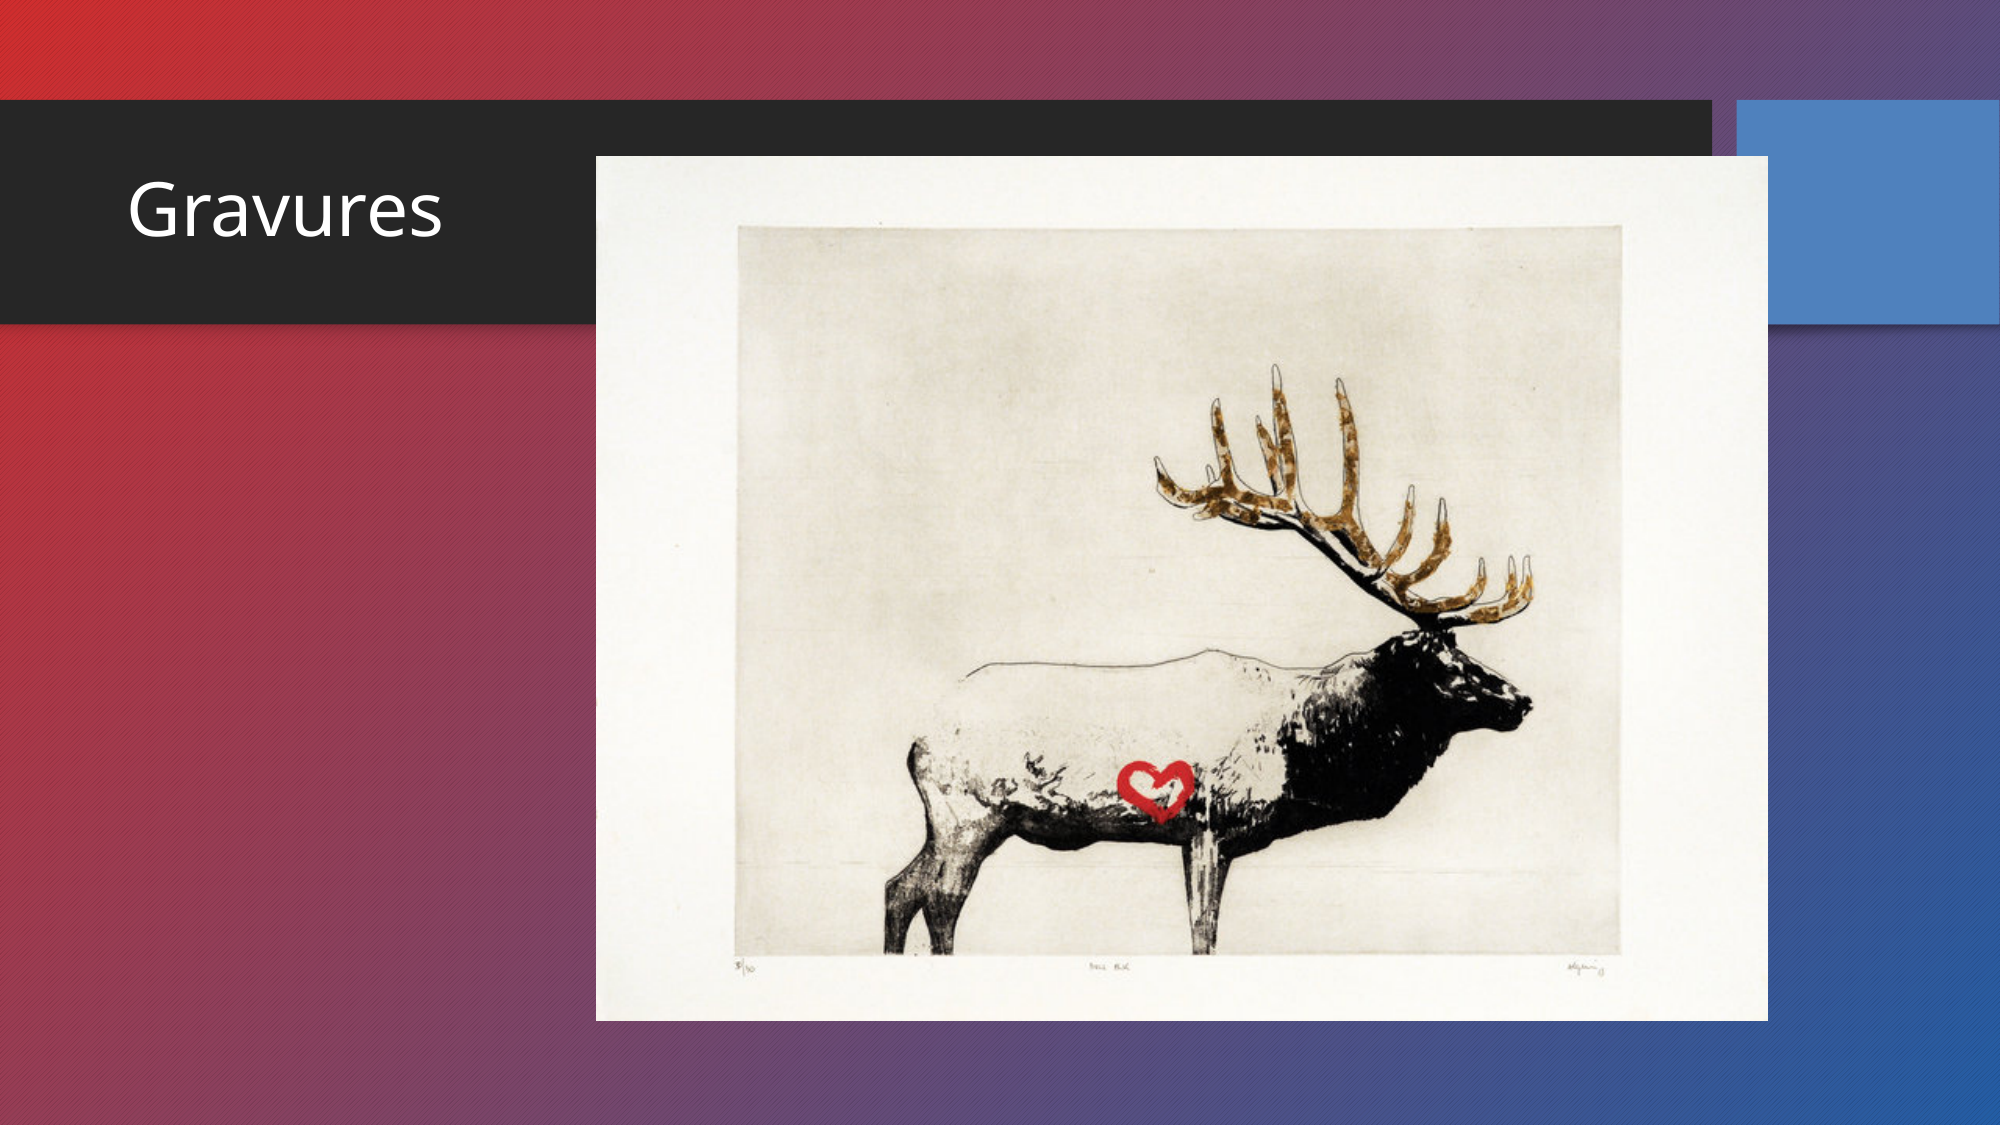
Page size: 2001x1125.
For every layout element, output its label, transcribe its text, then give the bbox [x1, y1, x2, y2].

picture [0, 156, 2000, 1022]
title Gravures [111, 123, 1689, 301]
